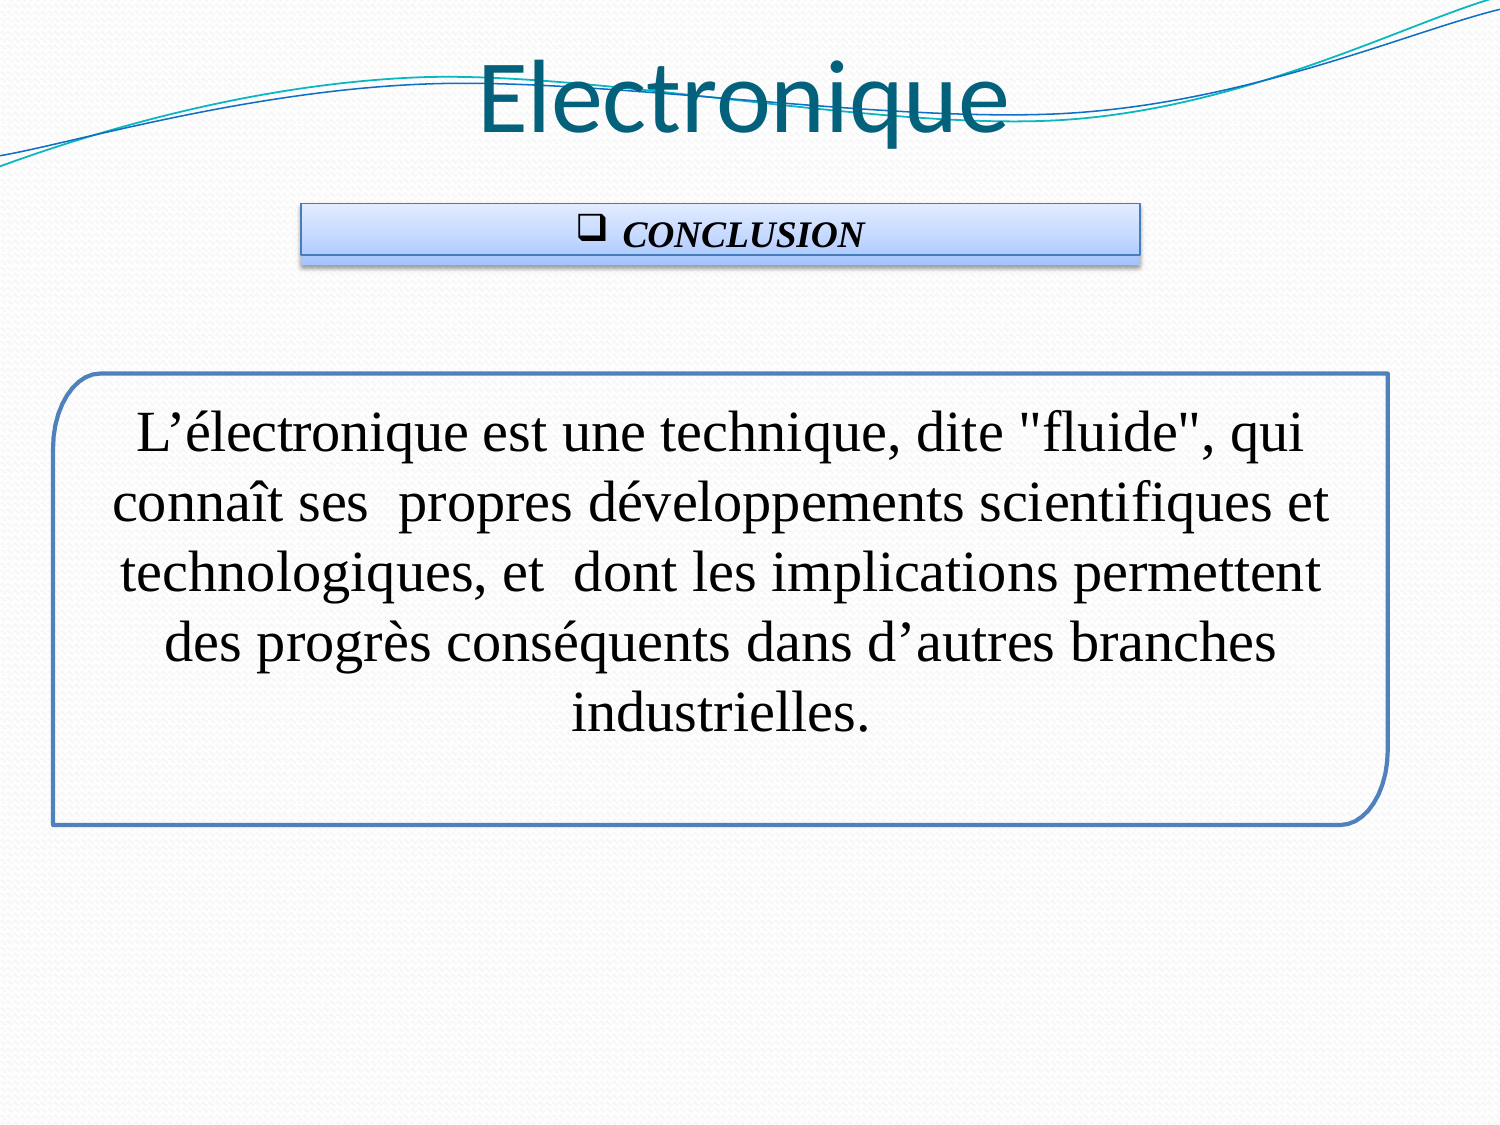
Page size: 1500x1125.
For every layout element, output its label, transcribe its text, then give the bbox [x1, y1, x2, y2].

text_box L’électronique est une technique, dite "fluide", qui connaît ses propres développements scientifiques et technologiques, et dont les implications permettent des progrès conséquents dans d’autres branches industrielles. [96, 391, 1345, 744]
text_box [294, 195, 1147, 290]
title Electronique [474, 0, 1075, 154]
text_box [53, 373, 1388, 826]
